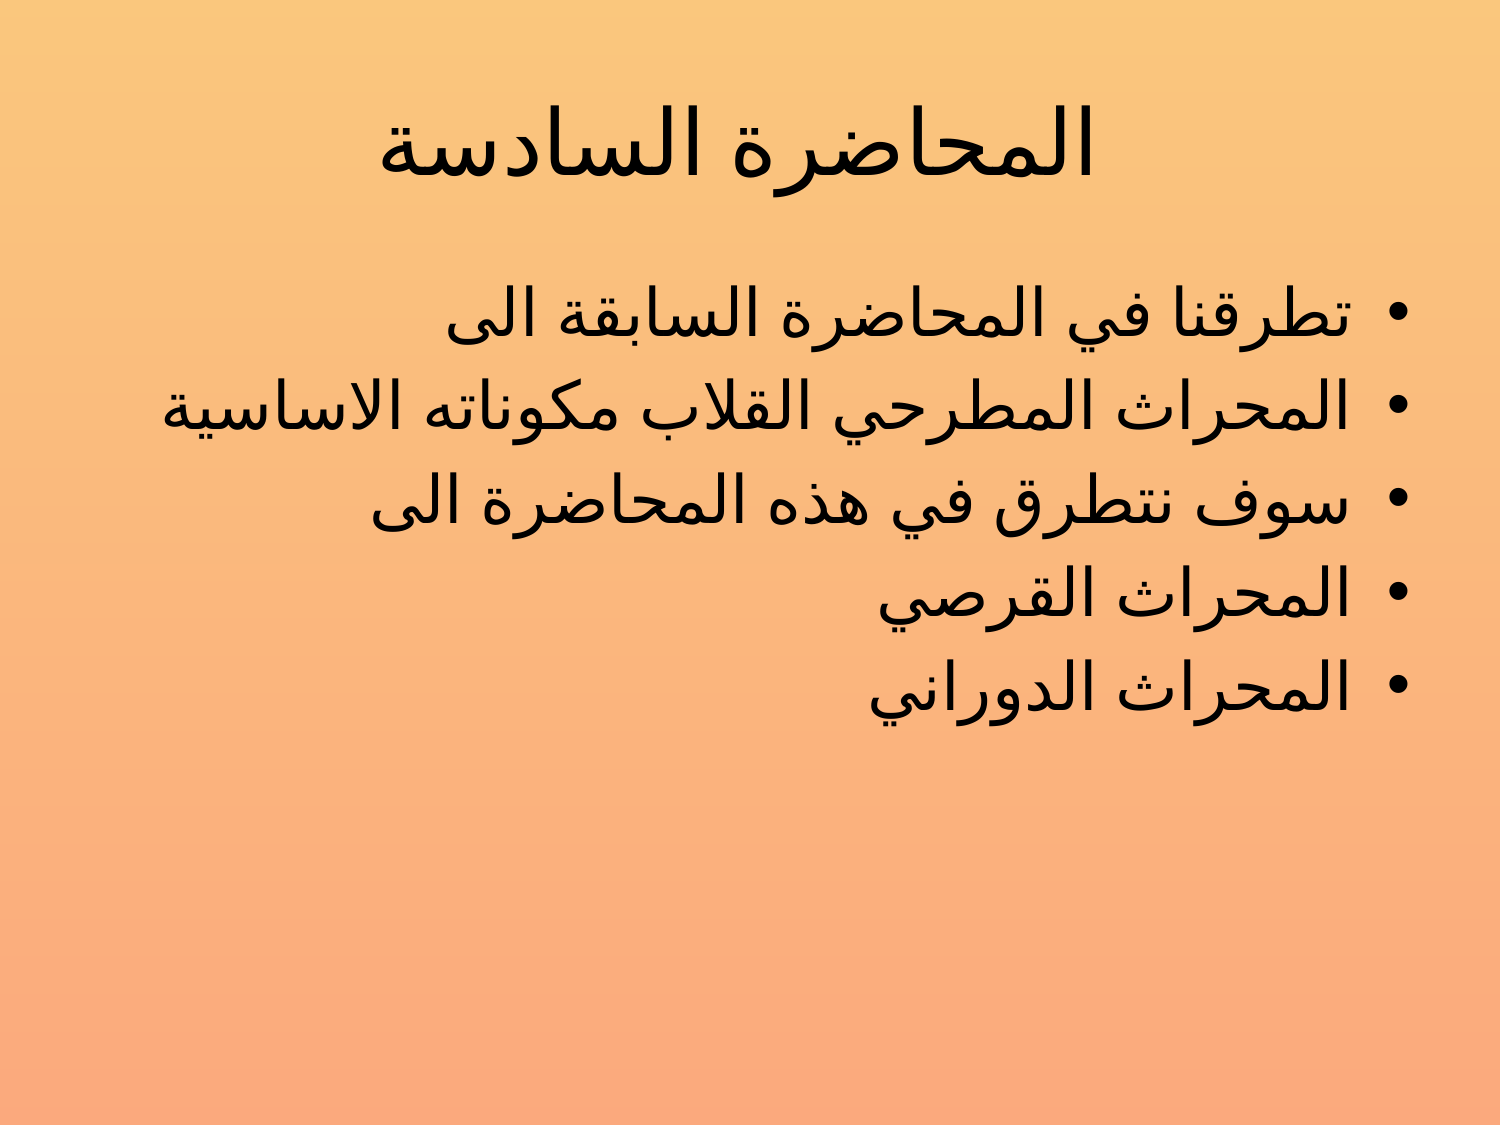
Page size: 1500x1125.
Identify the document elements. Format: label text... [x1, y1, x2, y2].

list تطرقنا في المحاضرة السابقة الى المحراث المطرحي القلاب مكوناته الاساسية سوف نتطرق في هذه المحاضرة الى المحراث القرصي المحراث الدوراني [75, 262, 1425, 1005]
title المحاضرة السادسة [75, 45, 1425, 233]
